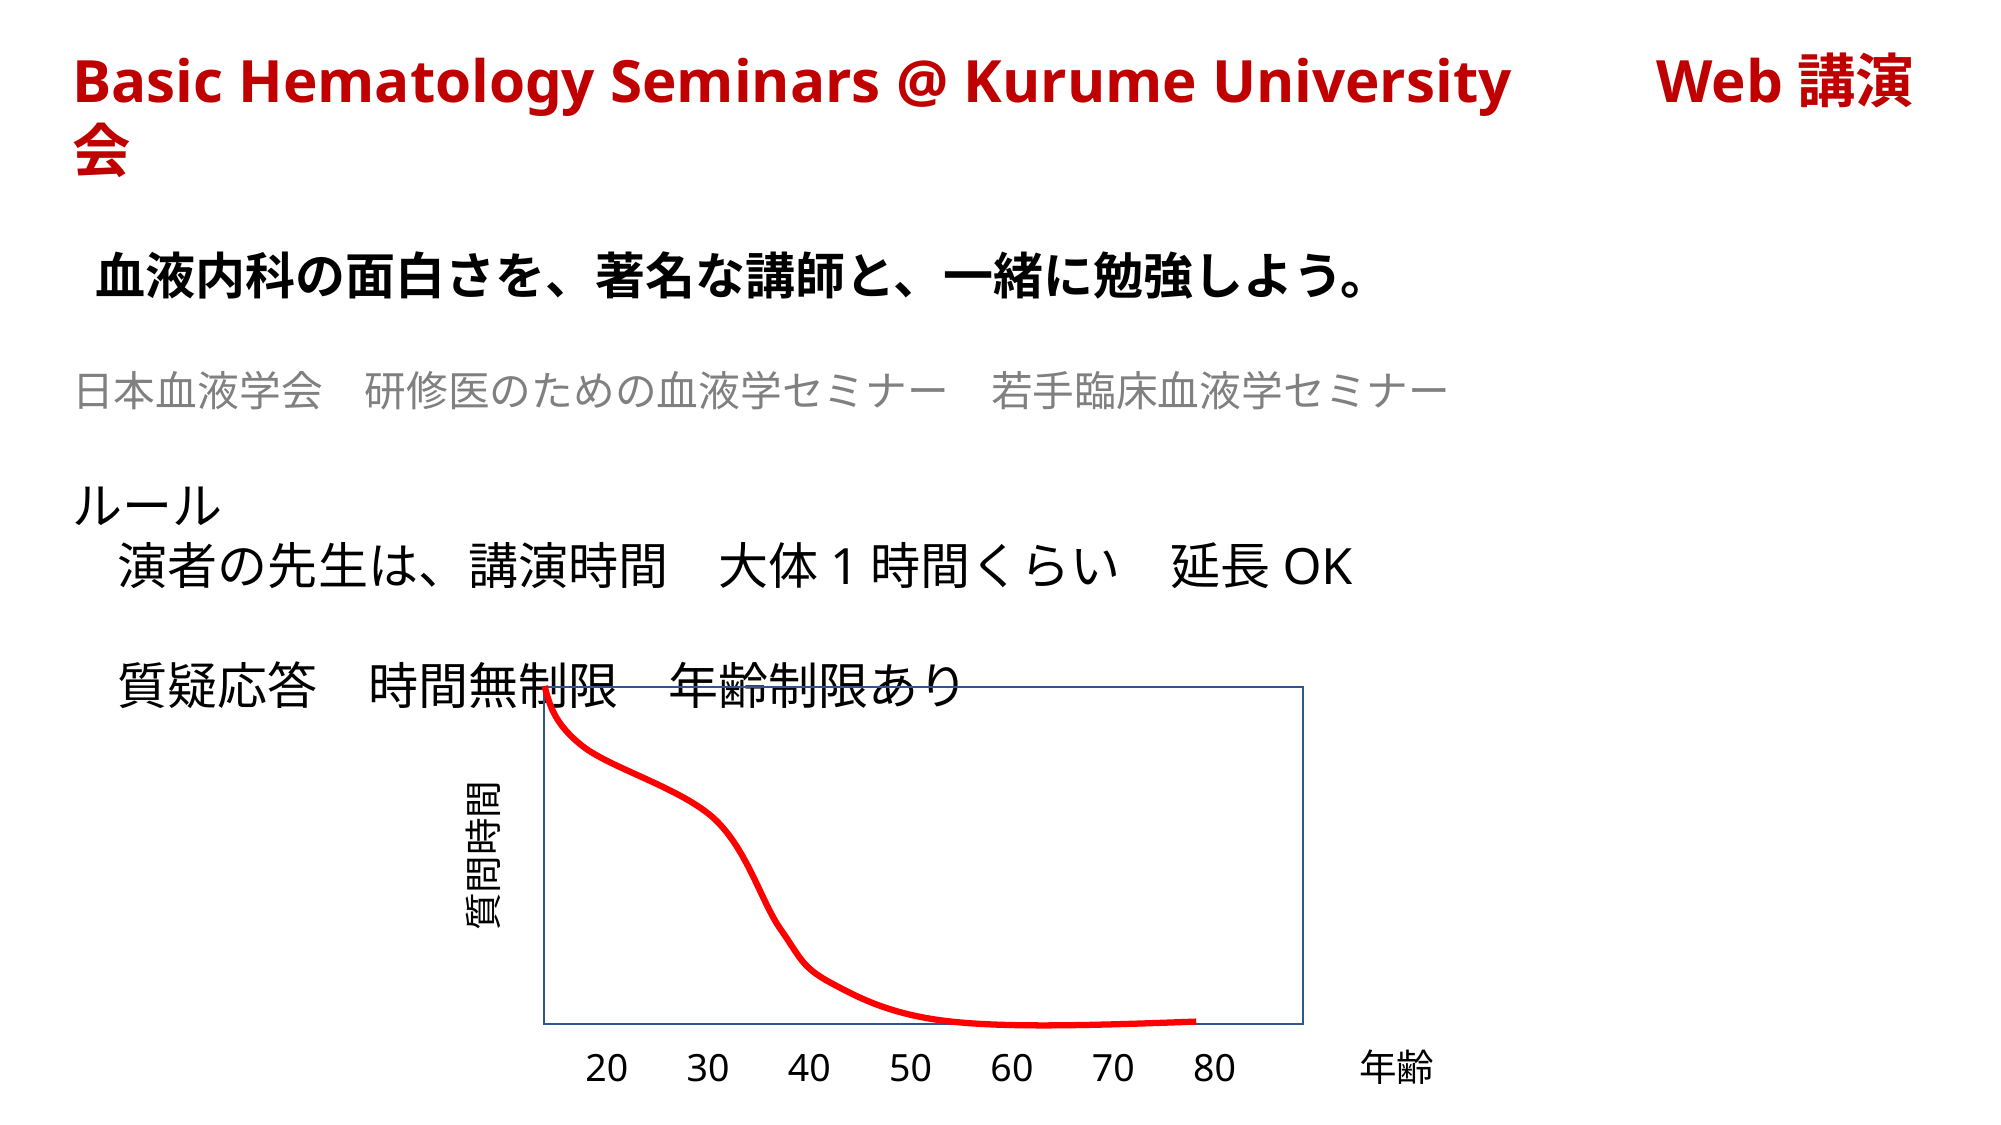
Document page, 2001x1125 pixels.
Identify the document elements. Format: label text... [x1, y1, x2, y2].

text_box 20 30 40 50 60 70 80 [570, 1036, 1253, 1097]
text_box 質問時間 [452, 765, 513, 946]
text_box Basic Hematology Seminars @ Kurume University Web講演会 血液内科の面白さを、著名な講師と、一緒に勉強しよう。 日本血液学会 研修医のための血液学セミナー 若手臨床血液学セミナー ルール 演者の先生は、講演時間 大体1時間くらい 延長OK 質疑応答 時間無制限 年齢制限あり [57, 36, 1969, 767]
text_box [547, 686, 1304, 1025]
text_box [543, 688, 966, 1025]
text_box [543, 685, 1197, 1027]
text_box 年齢 [1344, 1036, 1450, 1097]
